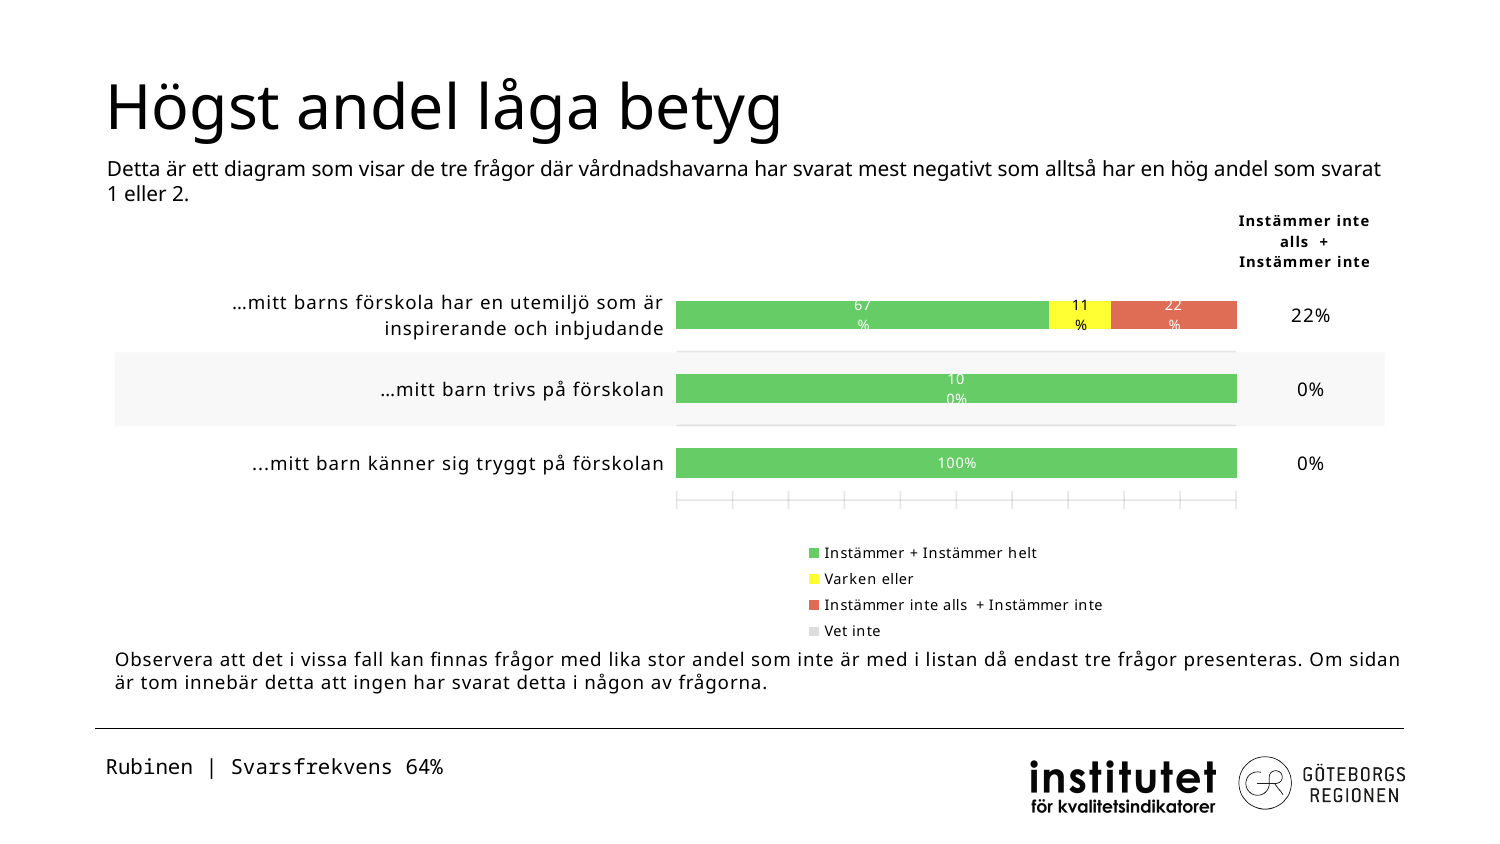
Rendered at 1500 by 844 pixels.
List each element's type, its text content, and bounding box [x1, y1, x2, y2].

title Högst andel låga betyg [90, 59, 1412, 149]
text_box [118, 590, 1382, 676]
picture [1029, 751, 1218, 818]
text_box Rubinen | Svarsfrekvens 64% [90, 746, 986, 787]
text_box Observera att det i vissa fall kan finnas frågor med lika stor andel som inte är med i listan då endast tre frågor presenteras. Om sidan är tom innebär detta att ingen har svarat detta i någon av frågorna. [114, 648, 1412, 728]
text_box Detta är ett diagram som visar de tre frågor där vårdnadshavarna har svarat mest negativt som alltså har en hög andel som svarat 1 eller 2. [92, 148, 1409, 213]
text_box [114, 204, 1385, 648]
